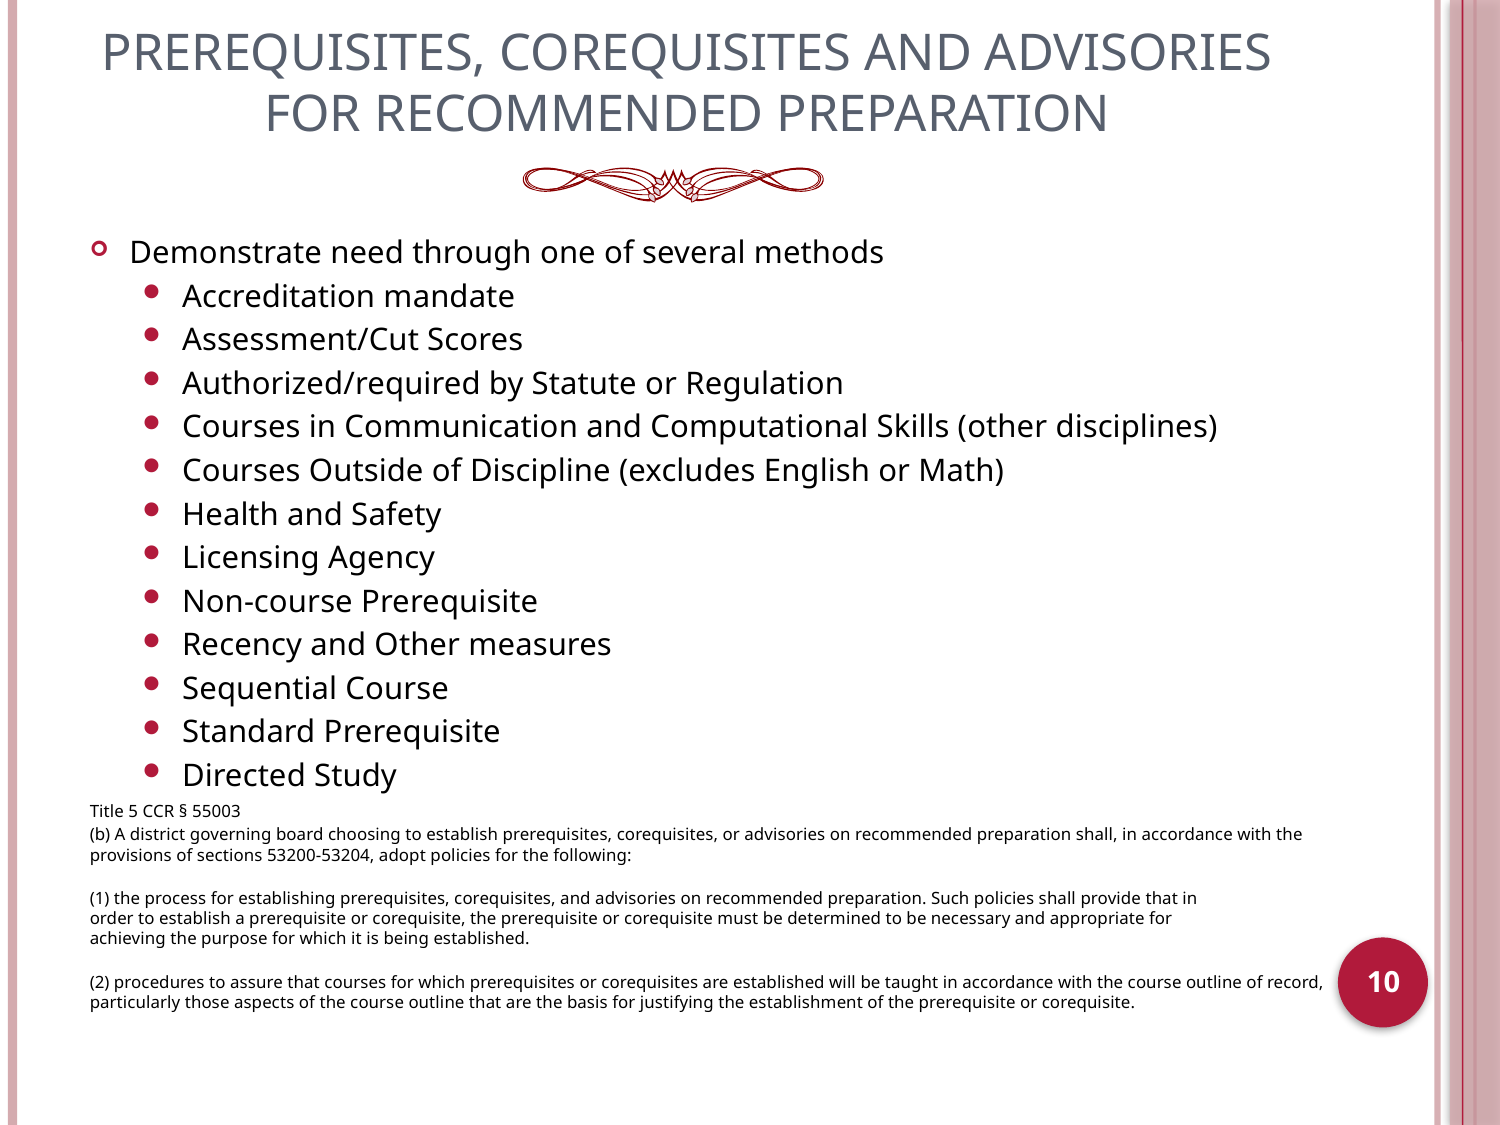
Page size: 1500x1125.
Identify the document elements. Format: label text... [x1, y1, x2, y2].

picture [521, 161, 826, 207]
title Prerequisites, Corequisites and Advisories for Recommended Preparation [75, 12, 1300, 200]
slide_number 10 [1333, 940, 1434, 1027]
list Demonstrate need through one of several methods Accreditation mandate Assessment/Cut Scores Authorized/required by Statute or Regulation Courses in Communication and Computational Skills (other disciplines) Courses Outside of Discipline (excludes English or Math) Health and Safety Licensing Agency Non-course Prerequisite Recency and Other measures Sequential Course Standard Prerequisite Directed Study Title 5 CCR § 55003 (b) A district governing board choosing to establish prerequisites, corequisites, or advisories on recommended preparation shall, in accordance with the provisions of sections 53200-53204, adopt policies for the following: (1) the process for establishing prerequisites, corequisites, and advisories on recommended preparation. Such policies shall provide that in order to establish a prerequisite or corequisite, the prerequisite or corequisite must be determined to be necessary and appropriate for achieving the purpose for which it is being established. (2) procedures to assure that courses for which prerequisites or corequisites are established will be taught in accordance with the course outline of record, particularly those aspects of the course outline that are the basis for justifying the establishment of the prerequisite or corequisite. [75, 224, 1363, 1050]
